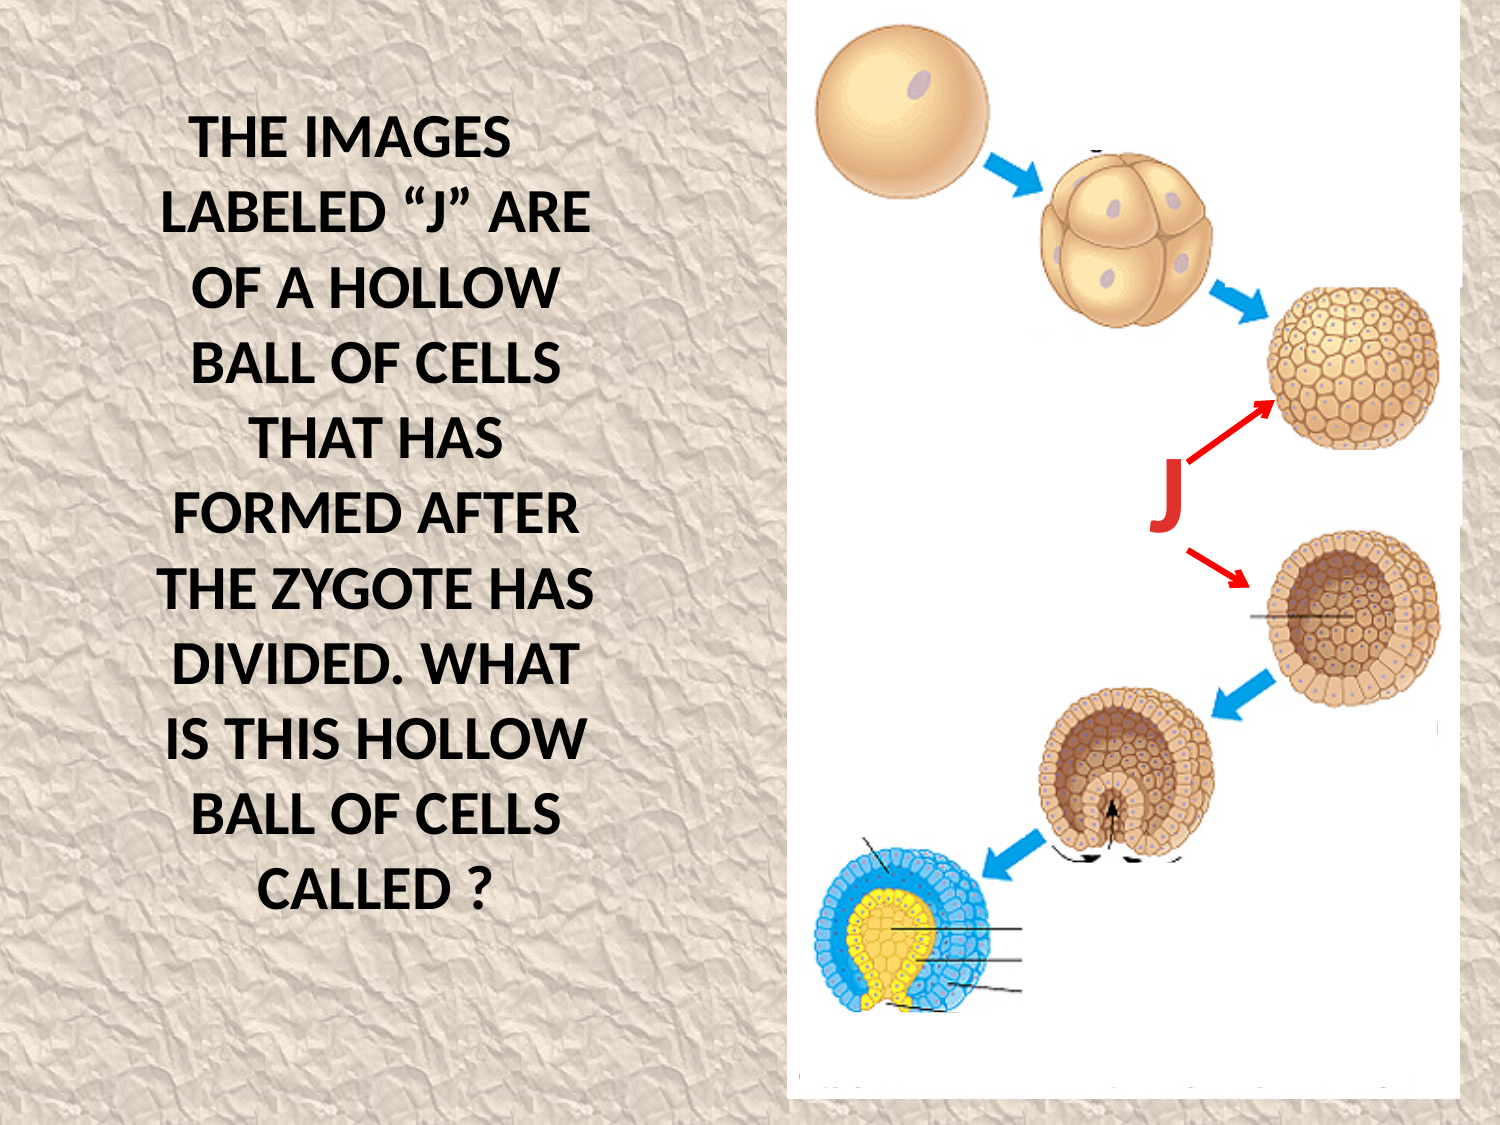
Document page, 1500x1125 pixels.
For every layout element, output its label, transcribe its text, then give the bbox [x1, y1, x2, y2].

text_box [1187, 549, 1251, 588]
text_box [787, 0, 1463, 1100]
list The images labeled “J” are of a hollow ball of cells that has formed after the zygote has divided. What is this hollow ball of cells called ? [87, 87, 613, 1025]
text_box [1187, 399, 1276, 463]
